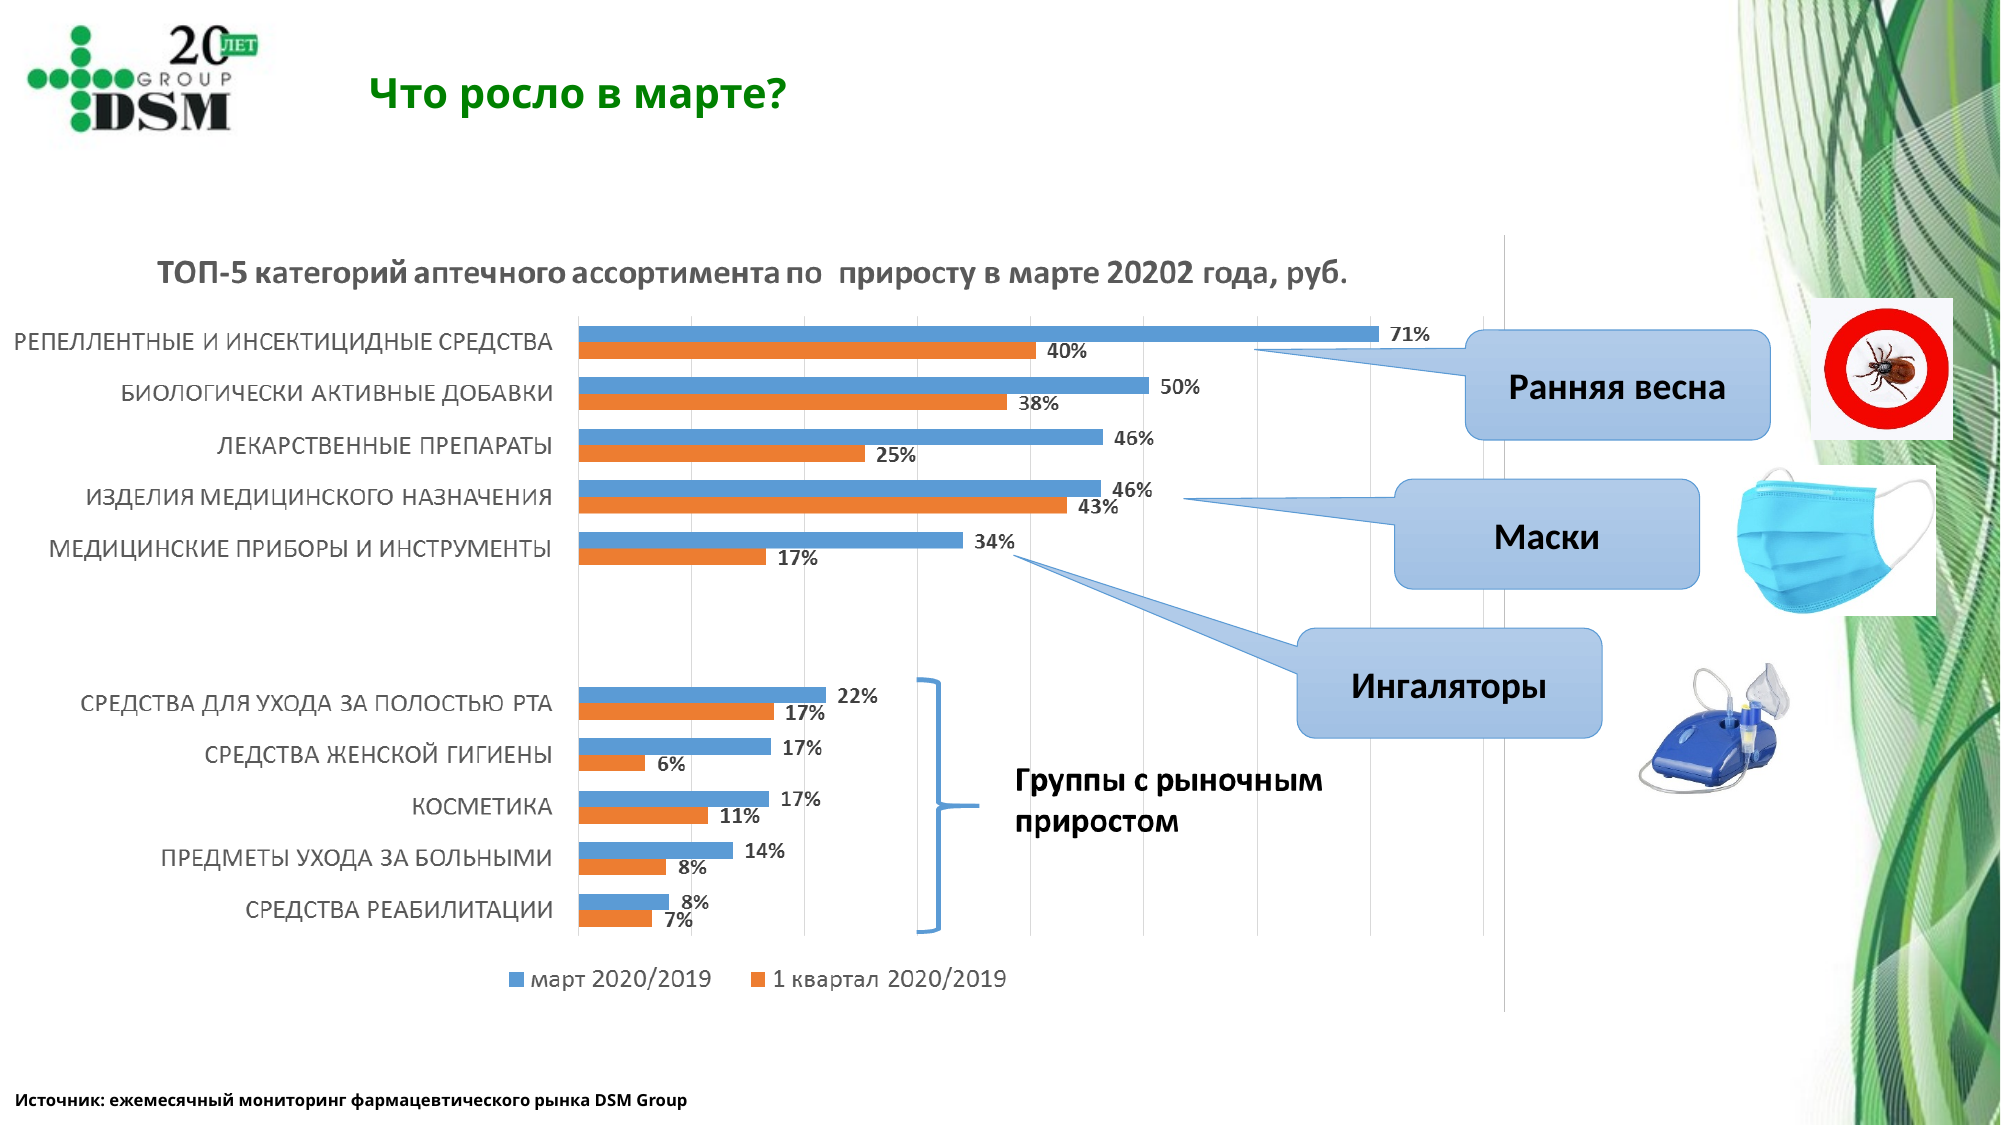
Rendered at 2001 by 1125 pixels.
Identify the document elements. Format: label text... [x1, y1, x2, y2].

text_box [0, 235, 1953, 1012]
picture [0, 0, 2001, 1125]
text_box Источник: ежемесячный мониторинг фармацевтического рынка DSM Group [0, 1082, 945, 1118]
text_box Что росло в марте? [354, 59, 1570, 124]
